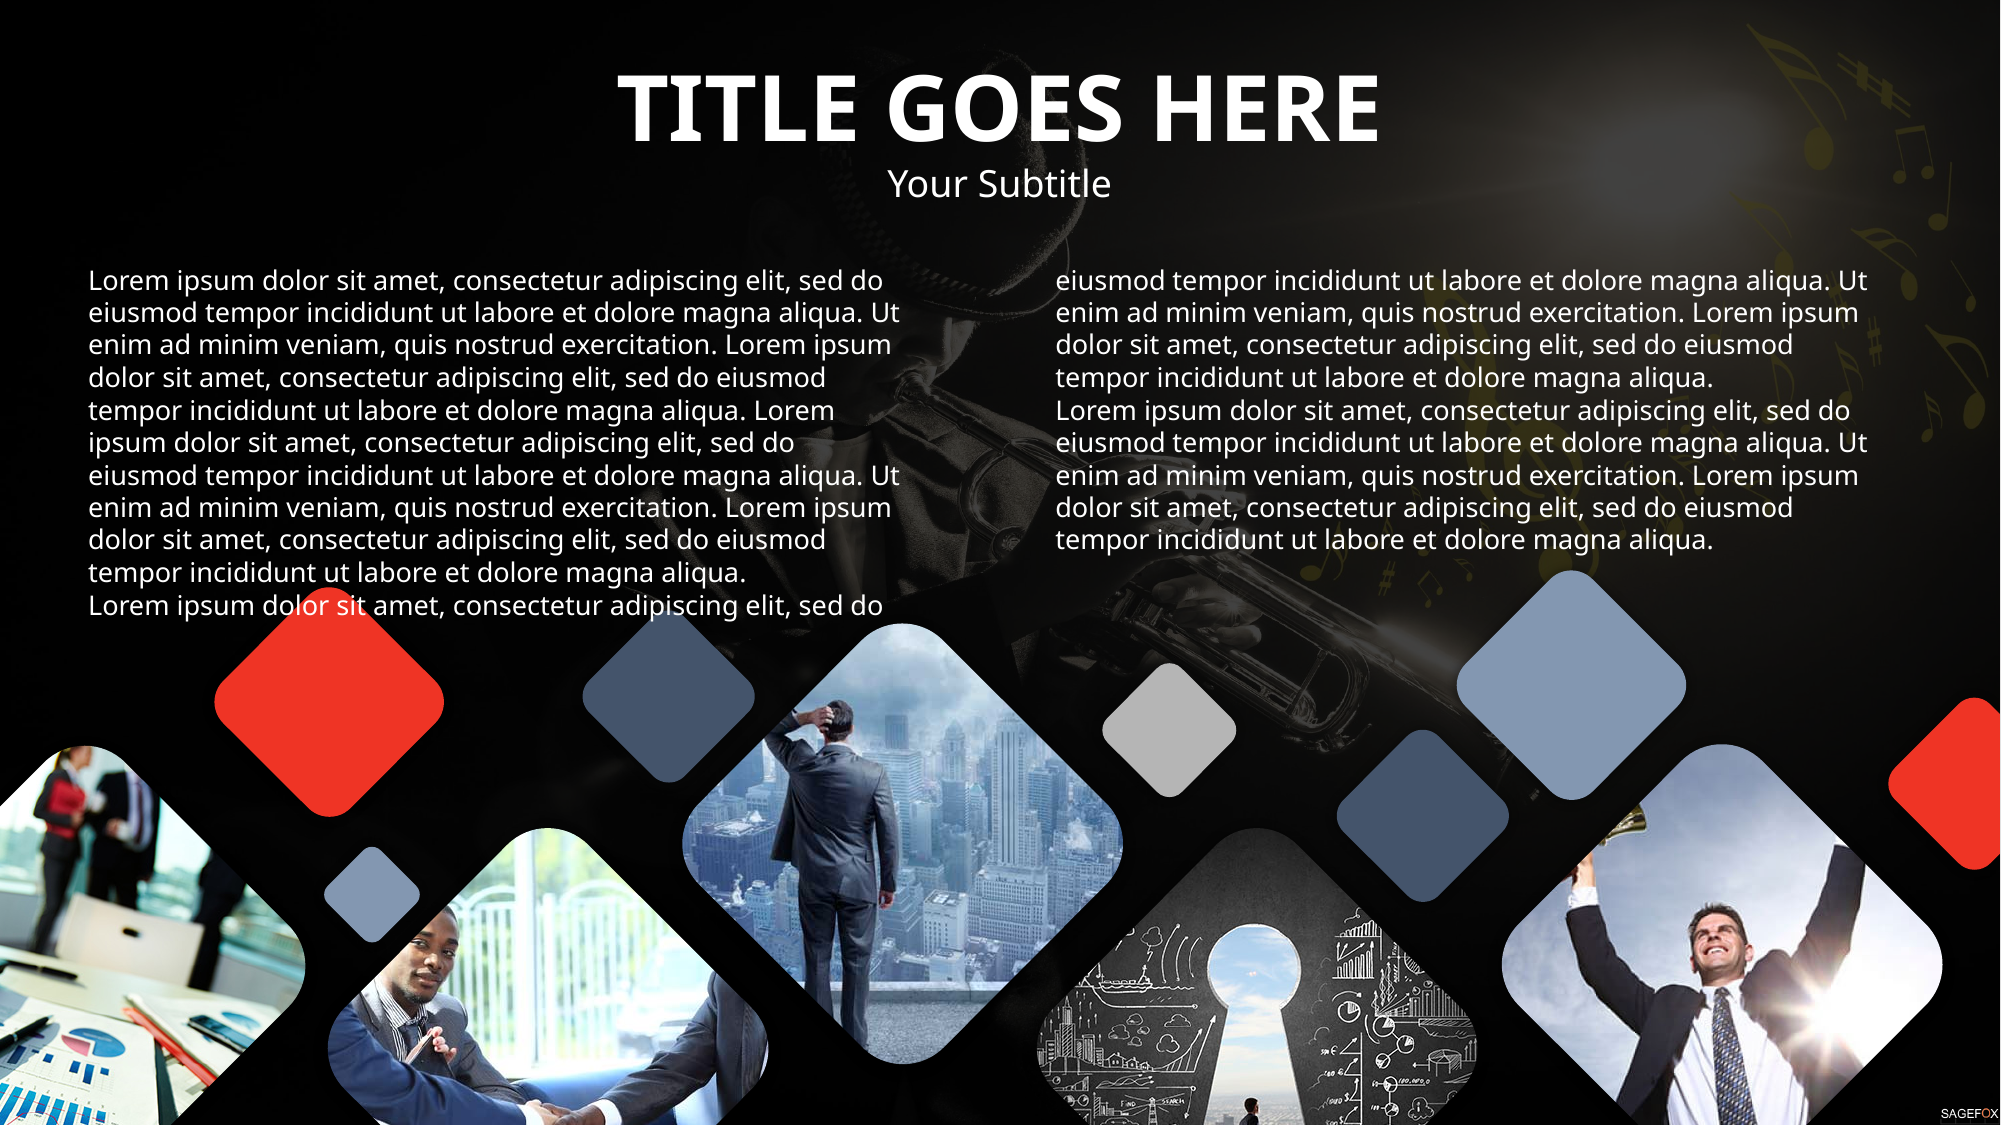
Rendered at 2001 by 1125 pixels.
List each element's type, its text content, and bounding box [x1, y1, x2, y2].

text_box [1035, 827, 1479, 1125]
picture [0, 0, 2001, 1125]
text_box [1455, 643, 1688, 801]
text_box [323, 845, 421, 944]
text_box [581, 643, 756, 784]
text_box Lorem ipsum dolor sit amet, consectetur adipiscing elit, sed do eiusmod tempor incididunt ut labore et dolore magna aliqua. Ut enim ad minim veniam, quis nostrud exercitation. Lorem ipsum dolor sit amet, consectetur adipiscing elit, sed do eiusmod tempor incididunt ut labore et dolore magna aliqua. Lorem ipsum dolor sit amet, consectetur adipiscing elit, sed do eiusmod tempor incididunt ut labore et dolore magna aliqua. Ut enim ad minim veniam, quis nostrud exercitation. Lorem ipsum dolor sit amet, consectetur adipiscing elit, sed do eiusmod tempor incididunt ut labore et dolore magna aliqua. Lorem ipsum dolor sit amet, consectetur adipiscing elit, sed do eiusmod tempor incididunt ut labore et dolore magna aliqua. Ut enim ad minim veniam, quis nostrud exercitation. Lorem ipsum dolor sit amet, consectetur adipiscing elit, sed do eiusmod tempor incididunt ut labore et dolore magna aliqua. Lorem ipsum dolor sit amet, consectetur adipiscing elit, sed do eiusmod tempor incididunt ut labore et dolore magna aliqua. Ut enim ad minim veniam, quis nostrud exercitation. Lorem ipsum dolor sit amet, consectetur adipiscing elit, sed do eiusmod tempor incididunt ut labore et dolore magna aliqua. [73, 255, 1888, 643]
text_box [1335, 728, 1510, 903]
text_box TITLE GOES HERE Your Subtitle [548, 42, 1452, 212]
text_box [326, 827, 770, 1125]
text_box [0, 744, 307, 1125]
text_box [1101, 662, 1238, 799]
text_box [1887, 696, 2000, 871]
text_box [681, 643, 1125, 1066]
text_box [213, 643, 445, 818]
text_box [1500, 743, 1944, 1125]
